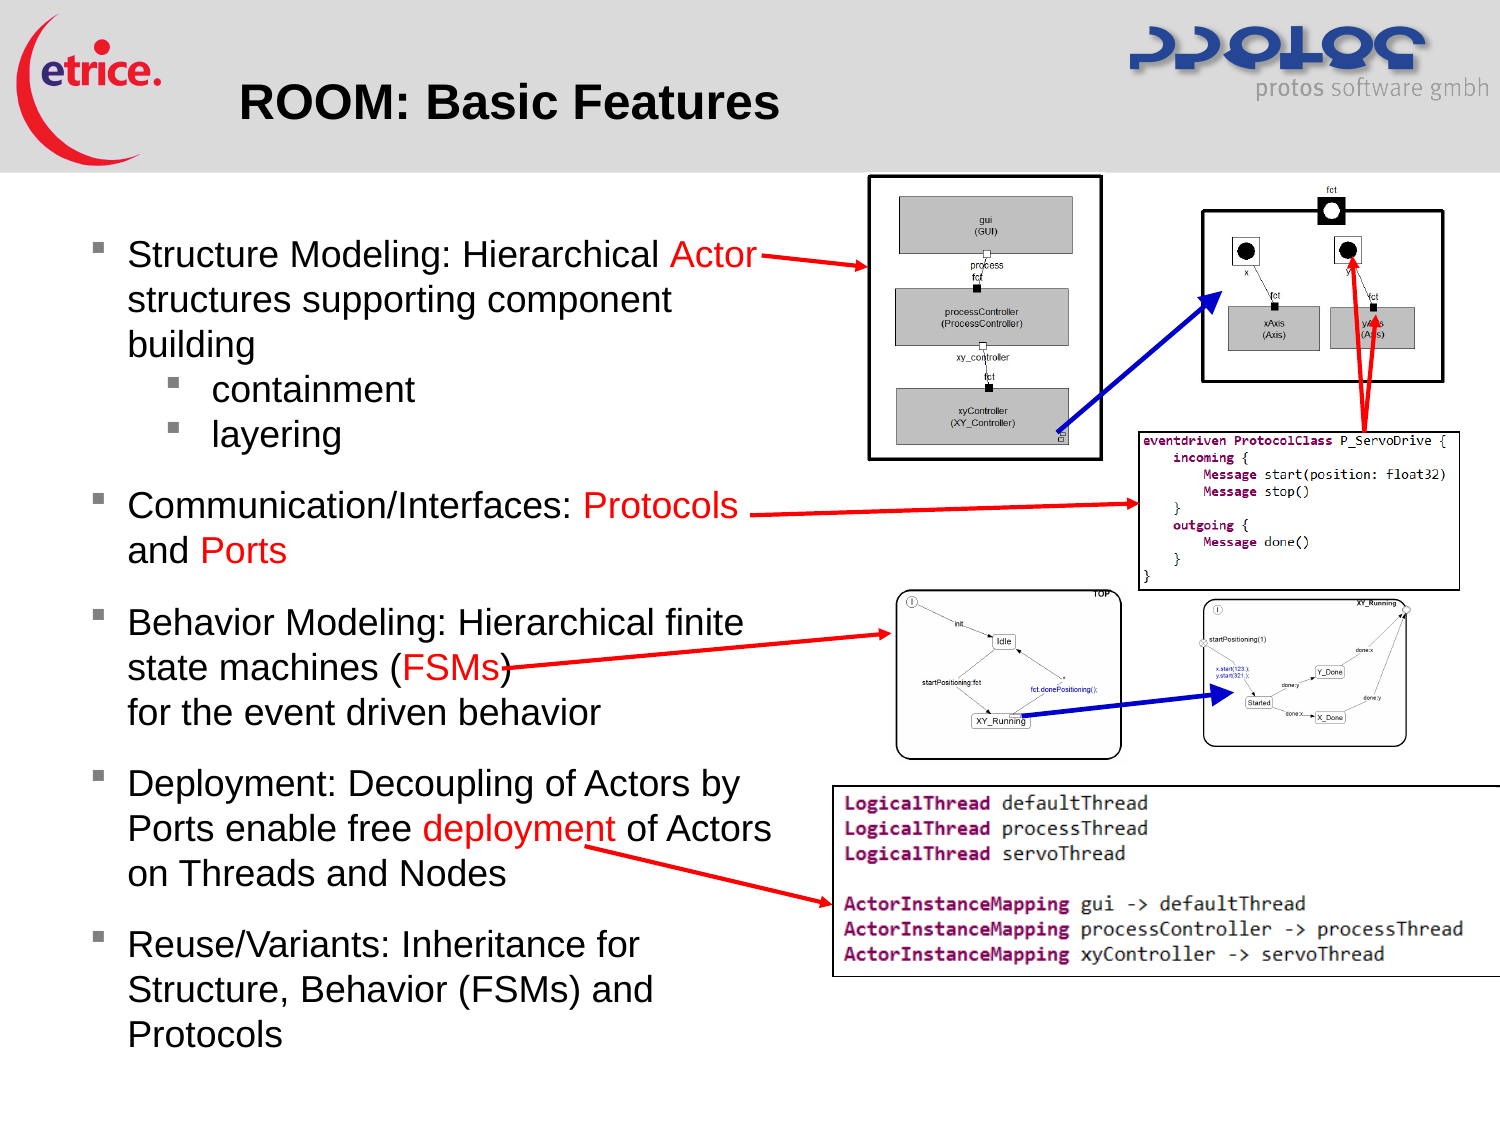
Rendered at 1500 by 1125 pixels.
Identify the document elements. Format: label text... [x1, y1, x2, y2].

text_box ROOM: Basic Features [224, 62, 1500, 149]
picture [1112, 0, 1500, 62]
picture [11, 0, 184, 171]
picture [865, 172, 1105, 463]
picture [1198, 184, 1447, 385]
text_box [749, 497, 1134, 516]
text_box Structure Modeling: Hierarchical Actor structures supporting component building containment layering Communication/Interfaces: Protocols and Ports Behavior Modeling: Hierarchical finite state machines (FSMs) for the event driven behavior Deployment: Decoupling of Actors by Ports enable free deployment of Actors on Threads and Nodes Reuse/Variants: Inheritance for Structure, Behavior (FSMs) and Protocols [75, 222, 810, 1094]
picture [891, 585, 1129, 765]
picture [1139, 432, 1459, 590]
picture [833, 786, 1500, 976]
text_box [584, 845, 828, 909]
picture [1198, 597, 1412, 748]
text_box [761, 255, 860, 272]
text_box [501, 628, 886, 669]
